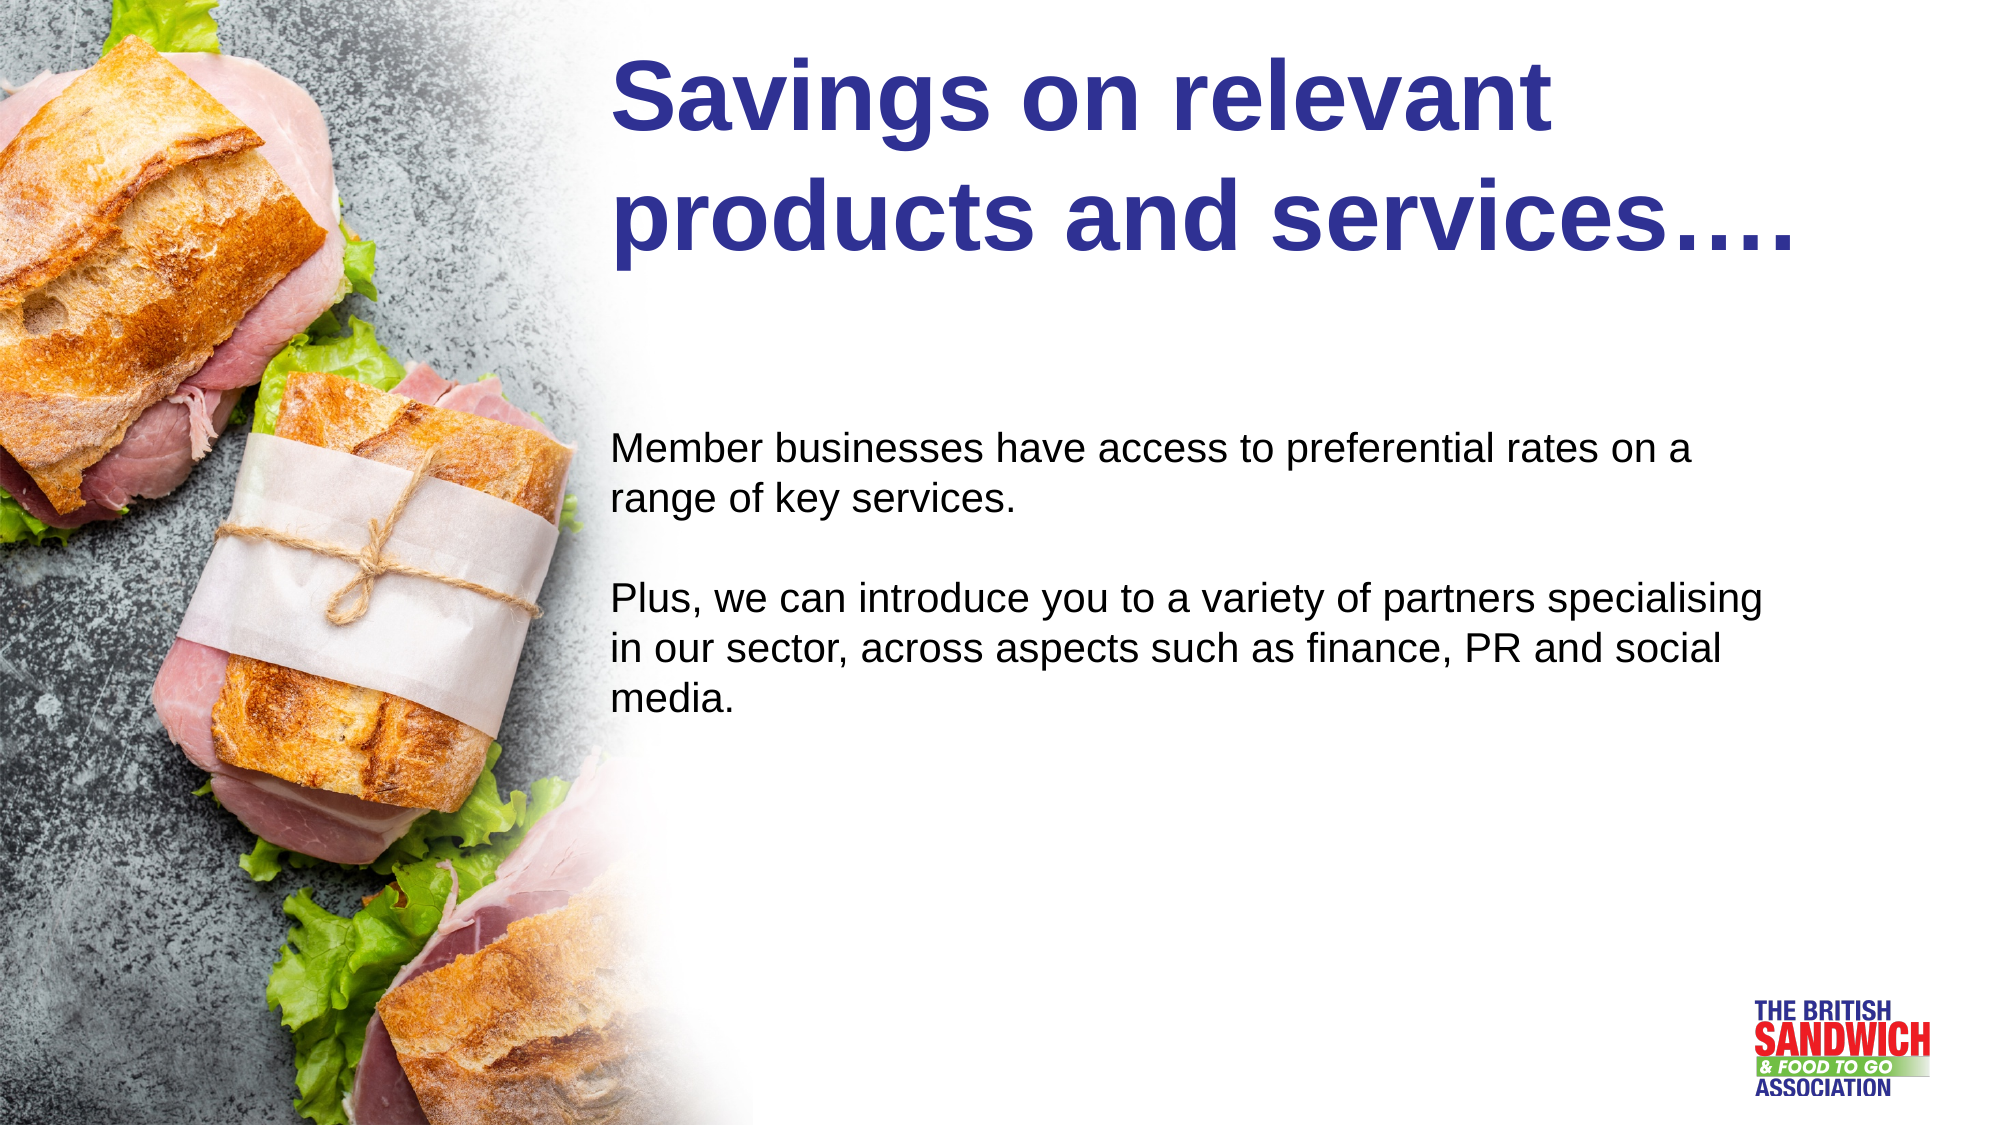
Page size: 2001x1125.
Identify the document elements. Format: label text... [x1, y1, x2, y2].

picture [0, 0, 1595, 1125]
text_box Member businesses have access to preferential rates on a range of key services. Plus, we can introduce you to a variety of partners specialising in our sector, across aspects such as finance, PR and social media. [1595, 420, 1804, 1099]
picture [1754, 1000, 1930, 1096]
text_box Savings on relevant products and services…. [1595, 30, 1934, 339]
